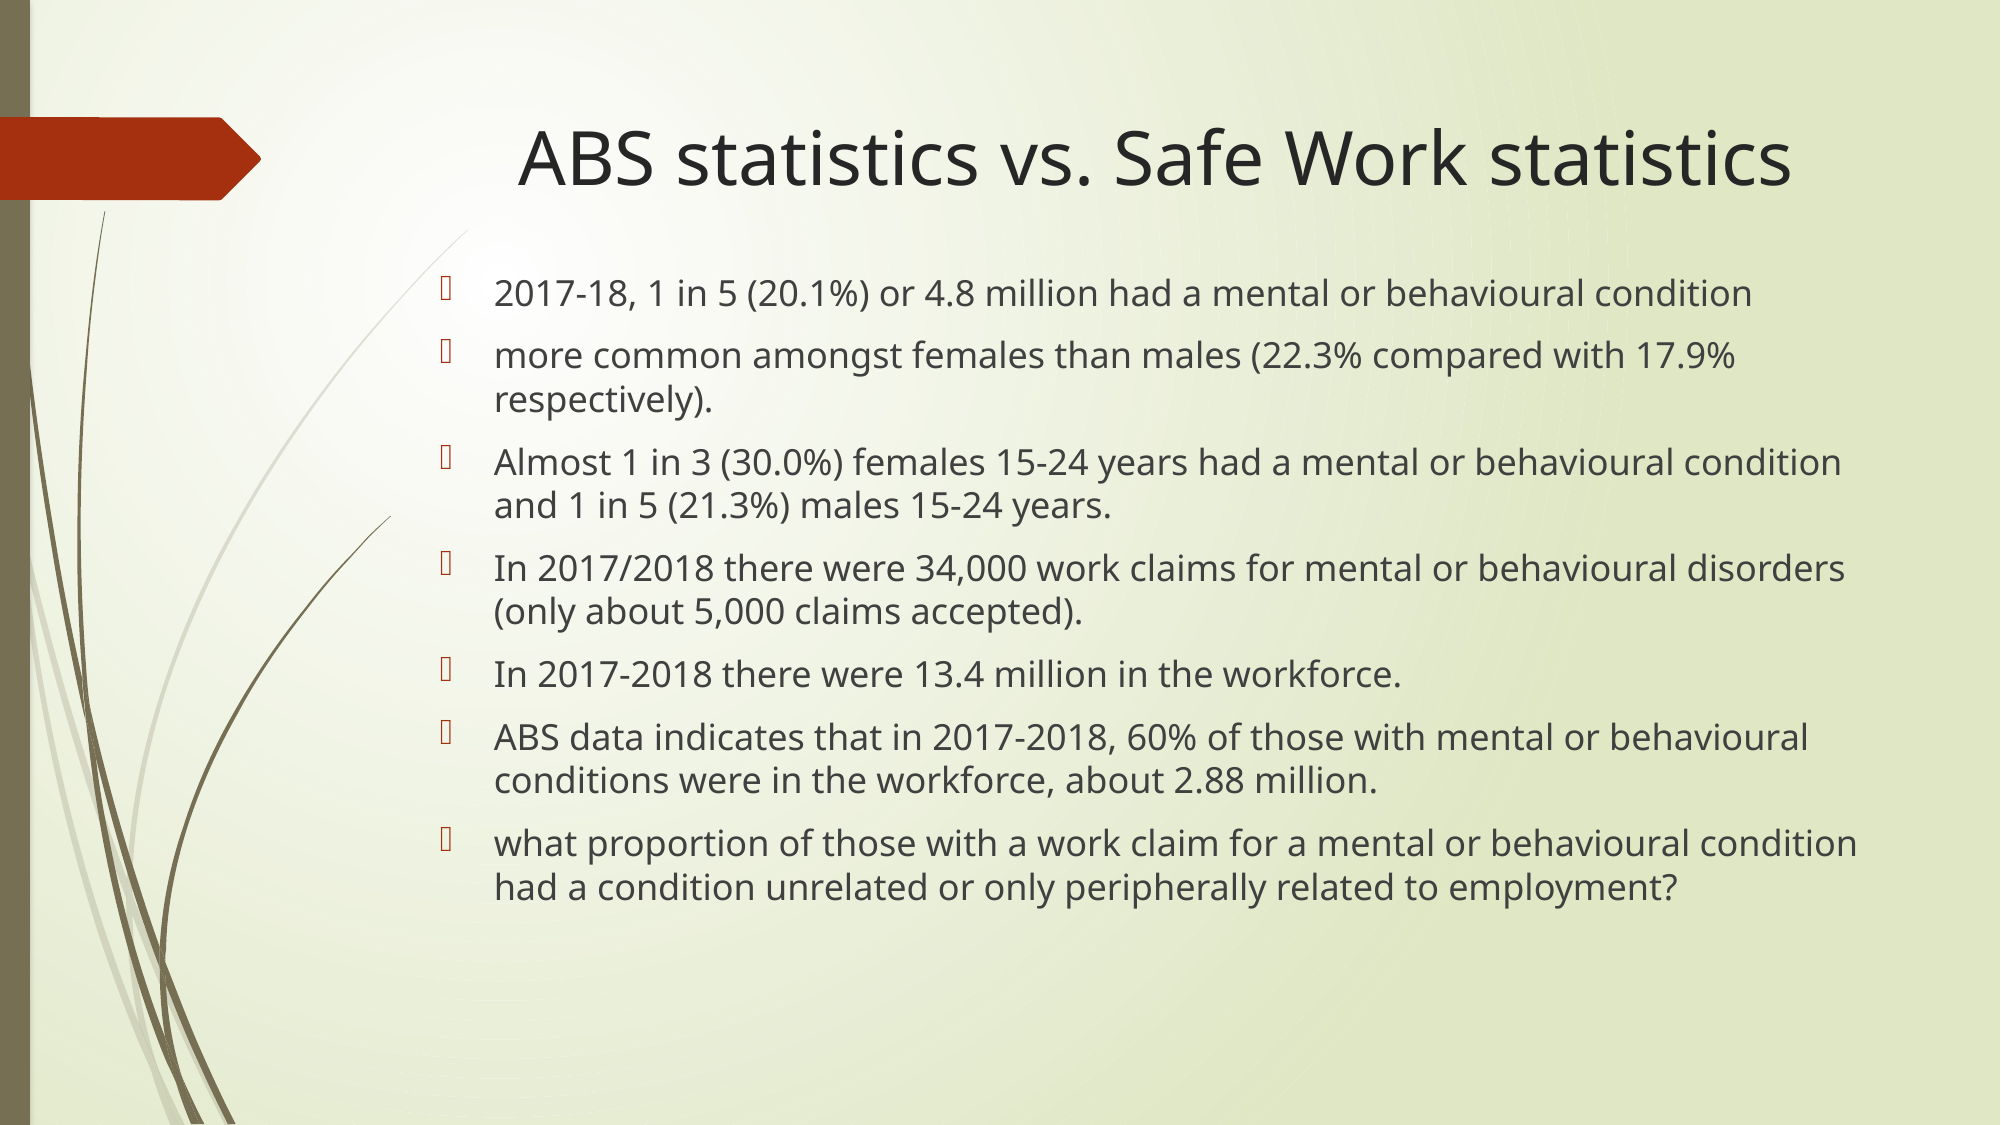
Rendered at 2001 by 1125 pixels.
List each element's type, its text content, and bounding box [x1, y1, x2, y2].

title ABS statistics vs. Safe Work statistics [425, 102, 1888, 262]
list 2017-18, 1 in 5 (20.1%) or 4.8 million had a mental or behavioural condition more common amongst females than males (22.3% compared with 17.9% respectively). Almost 1 in 3 (30.0%) females 15-24 years had a mental or behavioural condition and 1 in 5 (21.3%) males 15-24 years. In 2017/2018 there were 34,000 work claims for mental or behavioural disorders (only about 5,000 claims accepted). In 2017-2018 there were 13.4 million in the workforce. ABS data indicates that in 2017-2018, 60% of those with mental or behavioural conditions were in the workforce, about 2.88 million. what proportion of those with a work claim for a mental or behavioural condition had a condition unrelated or only peripherally related to employment? [424, 262, 1888, 970]
